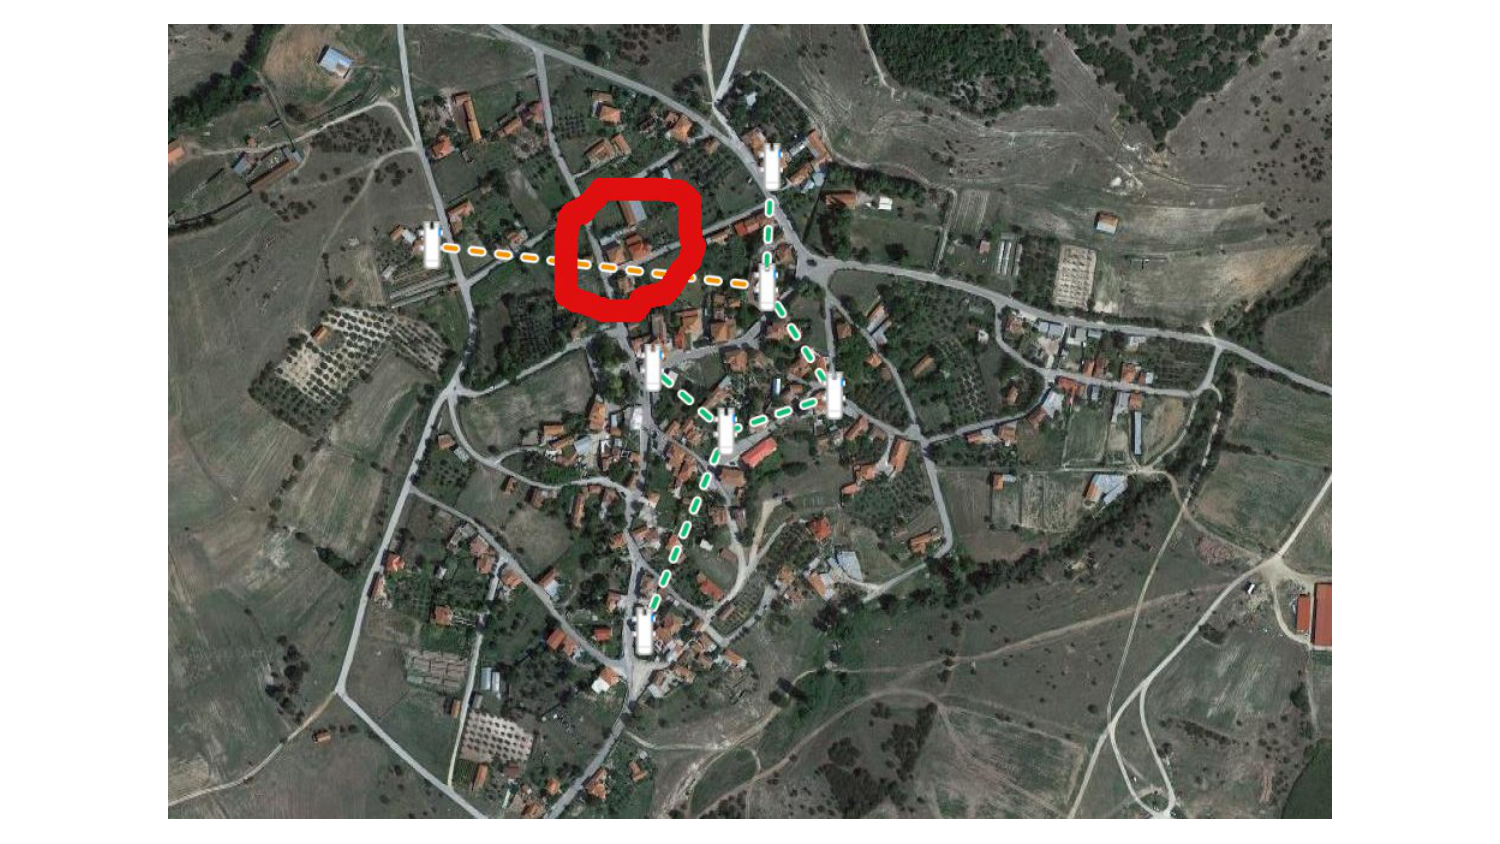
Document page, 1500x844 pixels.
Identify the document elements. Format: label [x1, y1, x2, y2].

picture [167, 24, 1332, 819]
